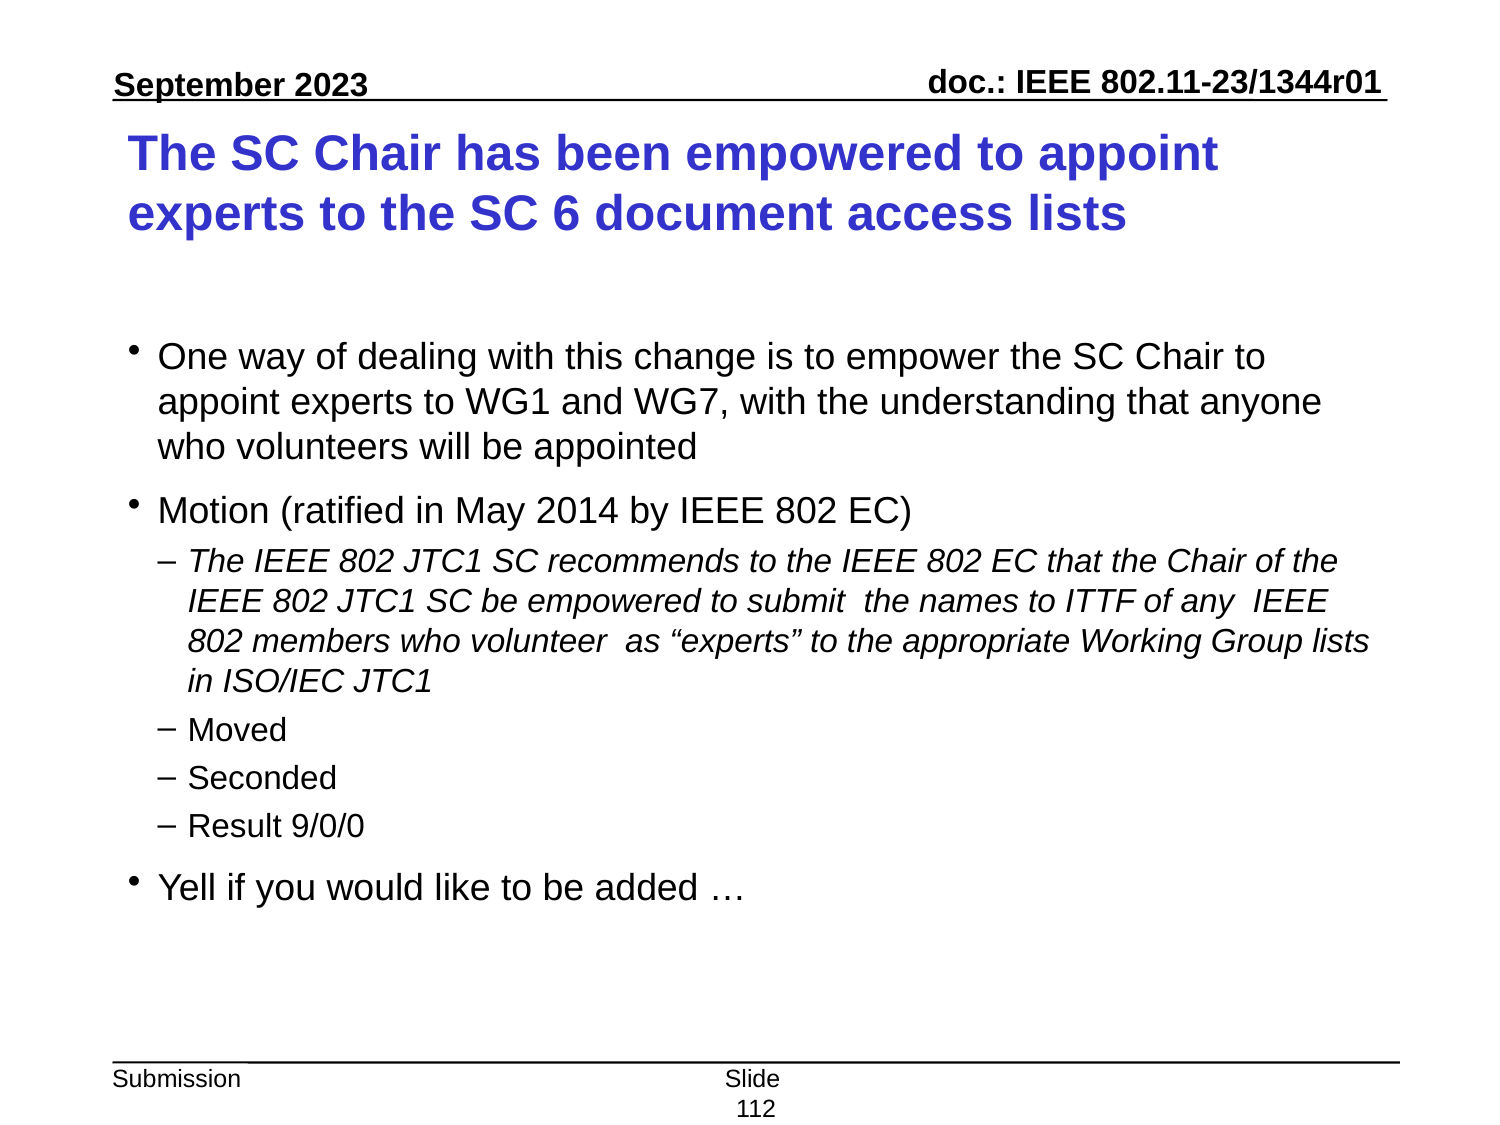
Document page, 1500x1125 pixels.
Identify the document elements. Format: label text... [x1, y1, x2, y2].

slide_number Slide 112 [709, 1061, 803, 1093]
title The SC Chair has been empowered to appoint experts to the SC 6 document access lists [112, 112, 1388, 288]
list One way of dealing with this change is to empower the SC Chair to appoint experts to WG1 and WG7, with the understanding that anyone who volunteers will be appointed Motion (ratified in May 2014 by IEEE 802 EC) The IEEE 802 JTC1 SC recommends to the IEEE 802 EC that the Chair of the IEEE 802 JTC1 SC be empowered to submit the names to ITTF of any IEEE 802 members who volunteer as “experts” to the appropriate Working Group lists in ISO/IEC JTC1 Moved Seconded Result 9/0/0 Yell if you would like to be added … [112, 324, 1388, 1000]
